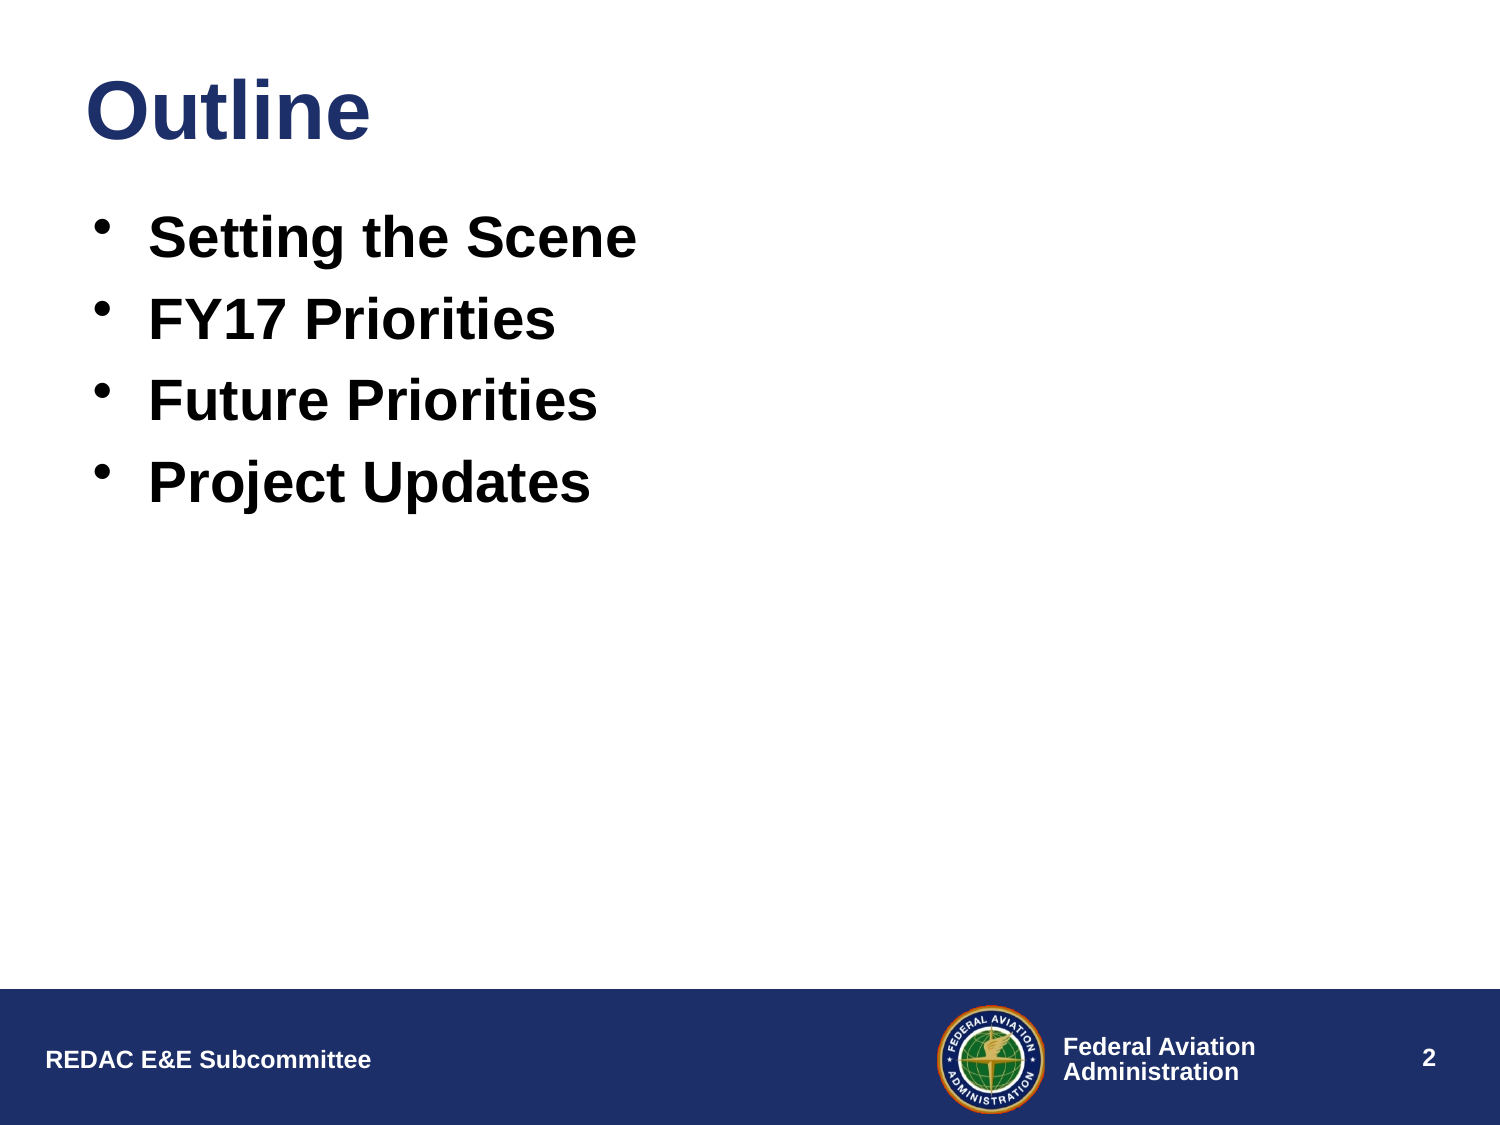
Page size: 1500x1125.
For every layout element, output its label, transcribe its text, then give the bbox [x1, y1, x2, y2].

picture [936, 1004, 1045, 1114]
title Outline [70, 56, 1461, 157]
list Setting the Scene FY17 Priorities Future Priorities Project Updates [77, 191, 1399, 912]
